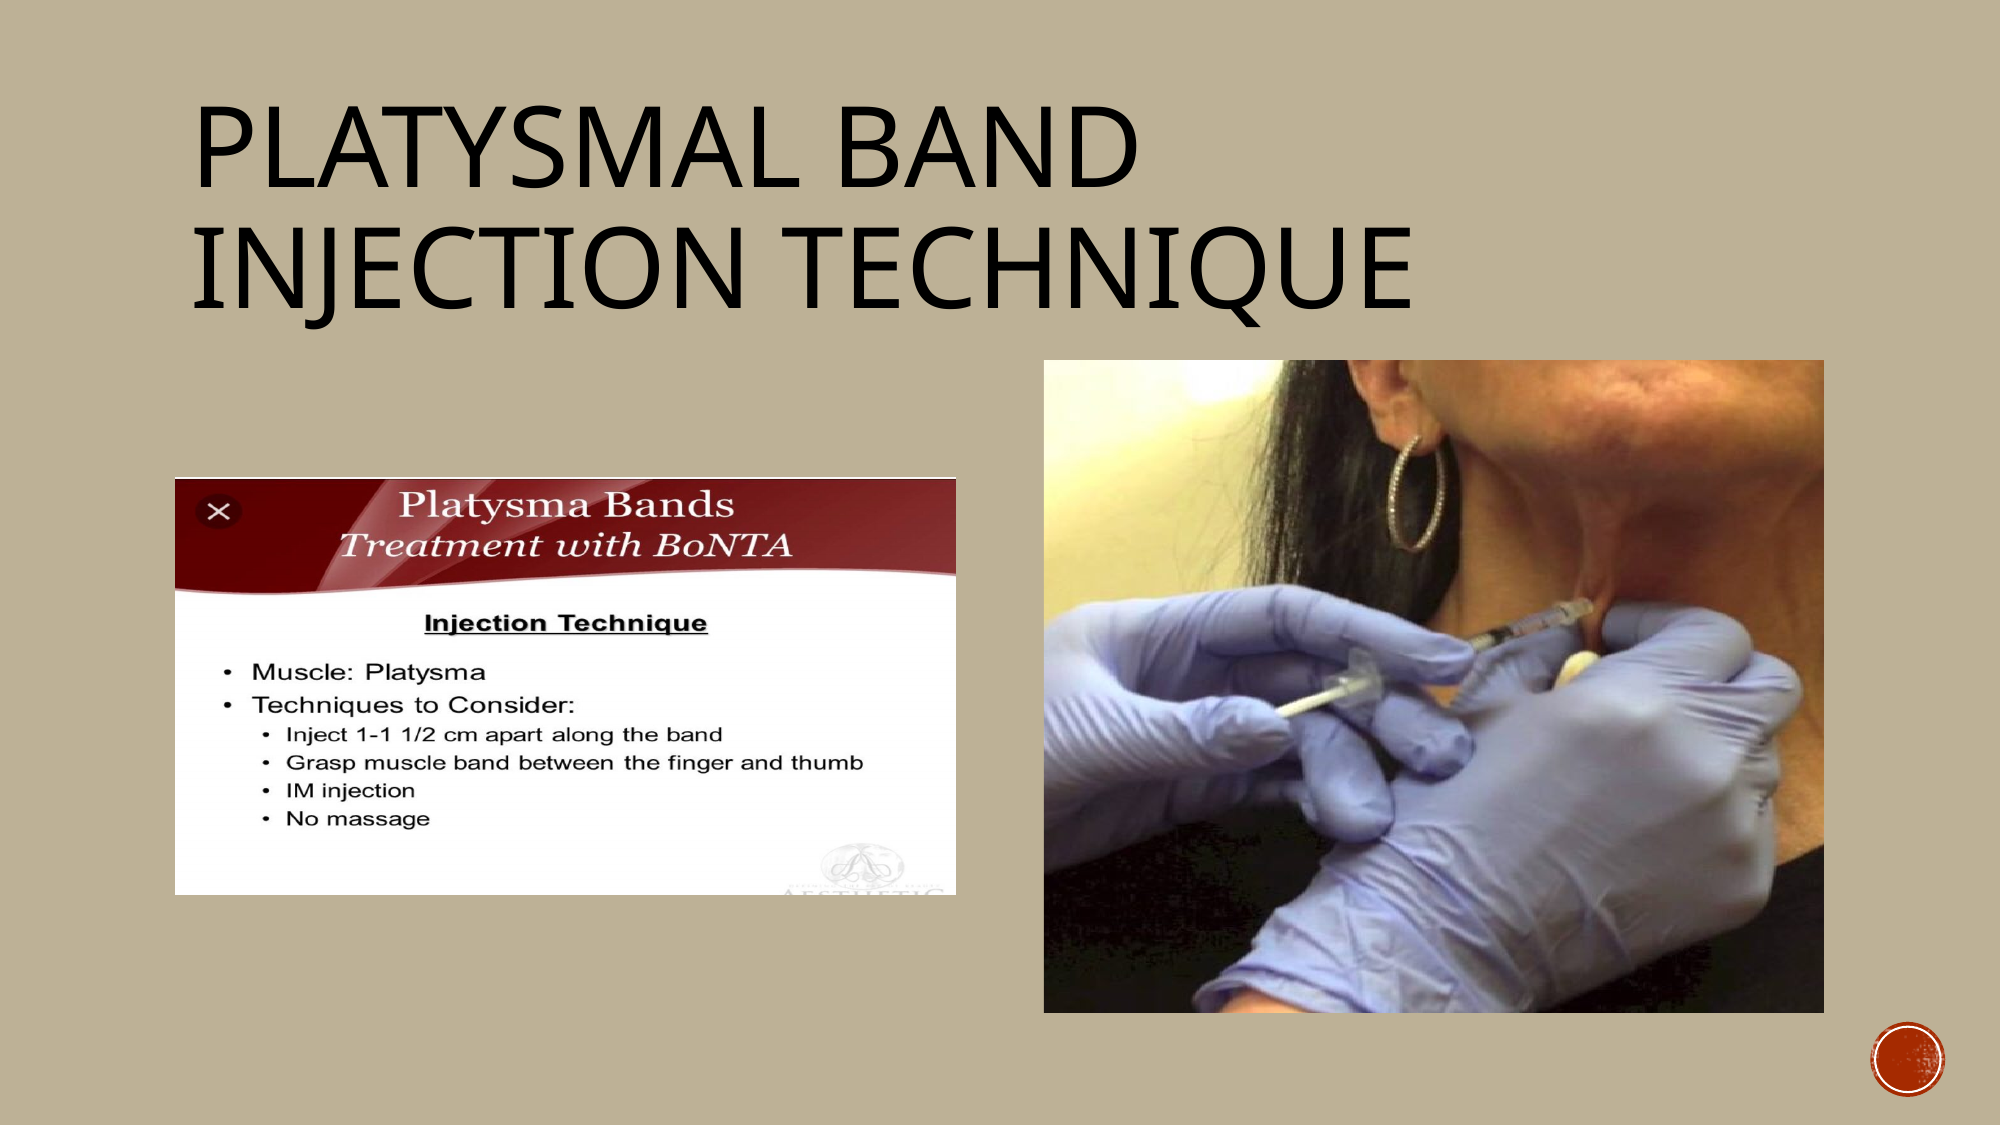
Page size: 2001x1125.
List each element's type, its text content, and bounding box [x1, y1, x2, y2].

picture [1043, 360, 1047, 1013]
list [1047, 363, 1822, 1010]
title Platysmal band injection technique [175, 79, 1826, 344]
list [178, 363, 953, 1010]
